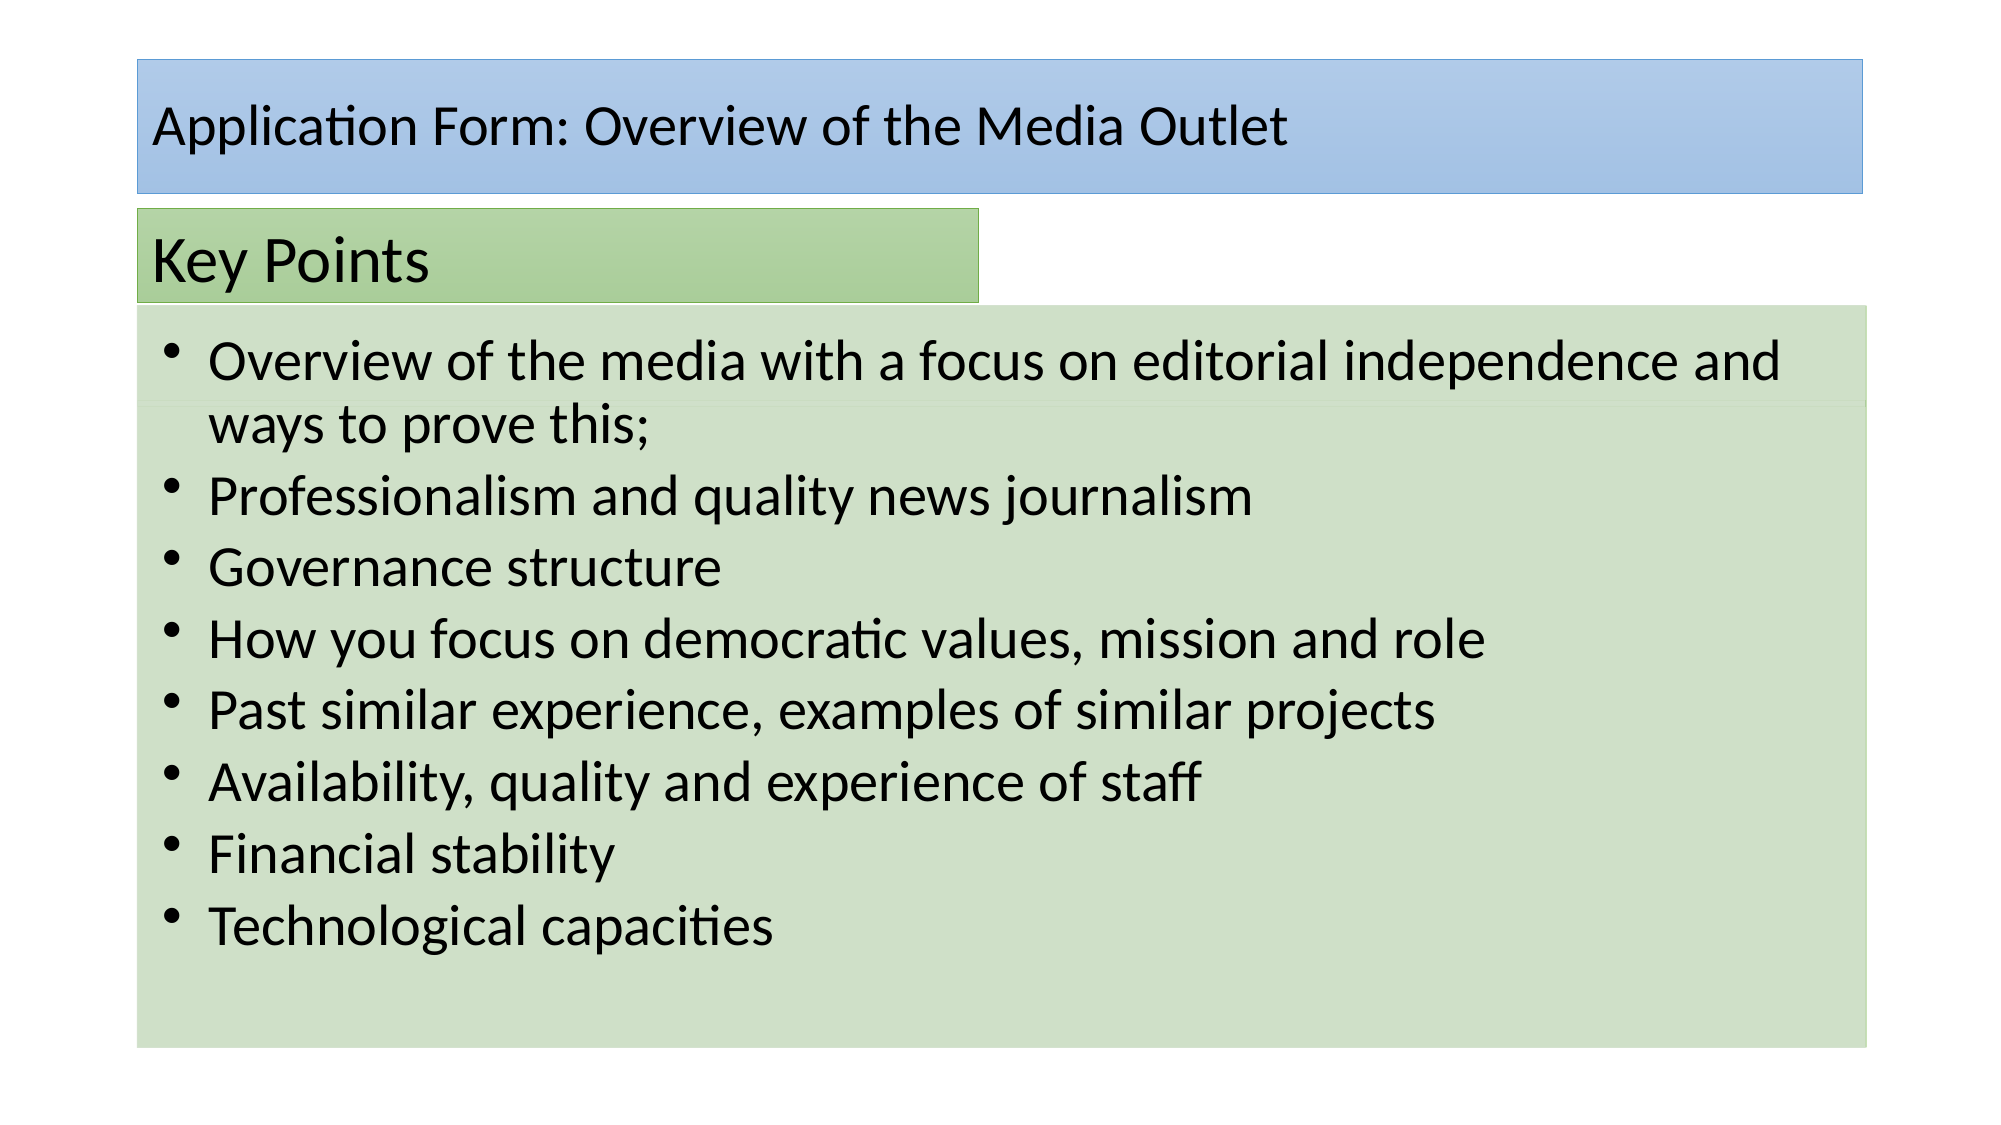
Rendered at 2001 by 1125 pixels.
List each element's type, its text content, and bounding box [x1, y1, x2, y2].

text_box Key Points [137, 208, 979, 303]
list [137, 305, 1867, 1048]
title Application Form: Overview of the Media Outlet [137, 59, 1863, 194]
